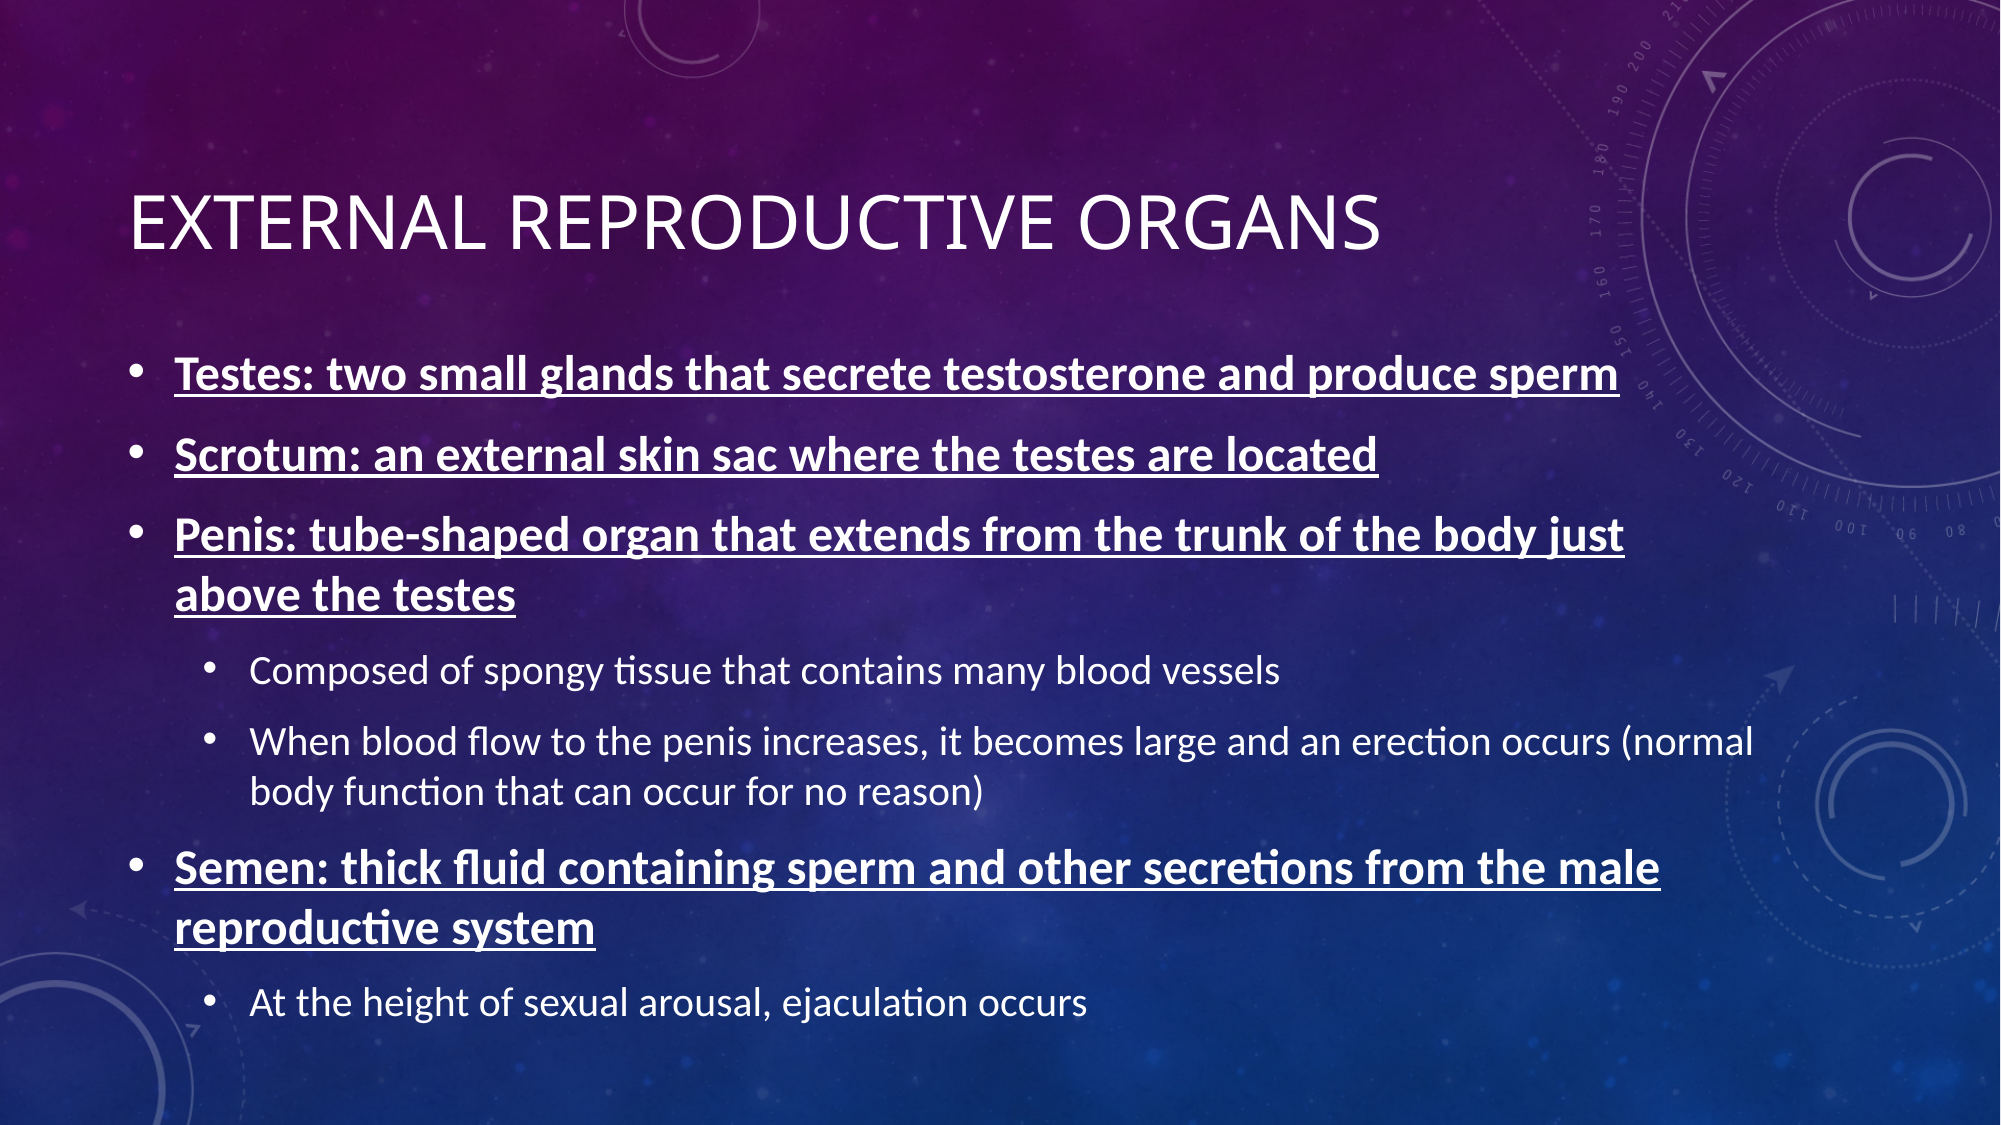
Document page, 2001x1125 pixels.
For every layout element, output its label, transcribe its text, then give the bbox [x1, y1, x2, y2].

picture [0, 0, 2001, 1125]
title External Reproductive organs [112, 99, 1775, 277]
list Testes: two small glands that secrete testosterone and produce sperm Scrotum: an external skin sac where the testes are located Penis: tube-shaped organ that extends from the trunk of the body just above the testes Composed of spongy tissue that contains many blood vessels When blood flow to the penis increases, it becomes large and an erection occurs (normal body function that can occur for no reason) Semen: thick fluid containing sperm and other secretions from the male reproductive system At the height of sexual arousal, ejaculation occurs [112, 277, 1775, 1089]
